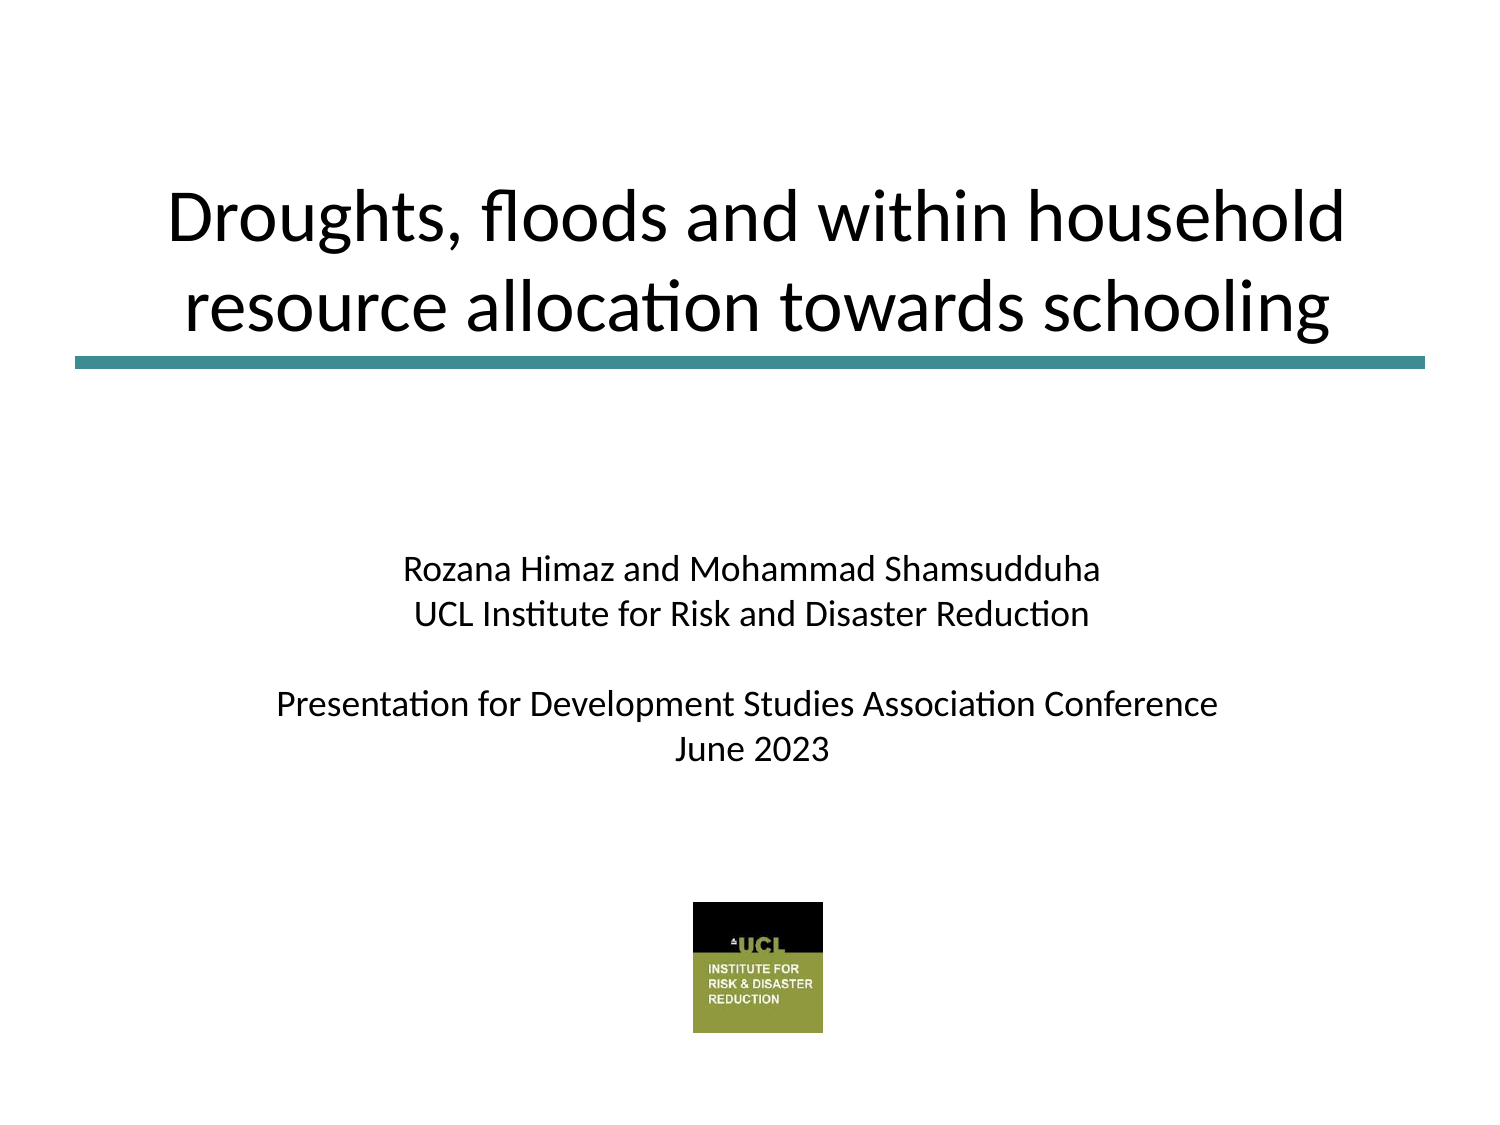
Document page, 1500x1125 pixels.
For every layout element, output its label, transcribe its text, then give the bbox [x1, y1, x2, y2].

picture [692, 902, 823, 1033]
title Droughts, floods and within household resource allocation towards schooling [82, 142, 1434, 343]
text_box Rozana Himaz and Mohammad Shamsudduha UCL Institute for Risk and Disaster Reduction Presentation for Development Studies Association Conference June 2023 [82, 393, 1422, 798]
